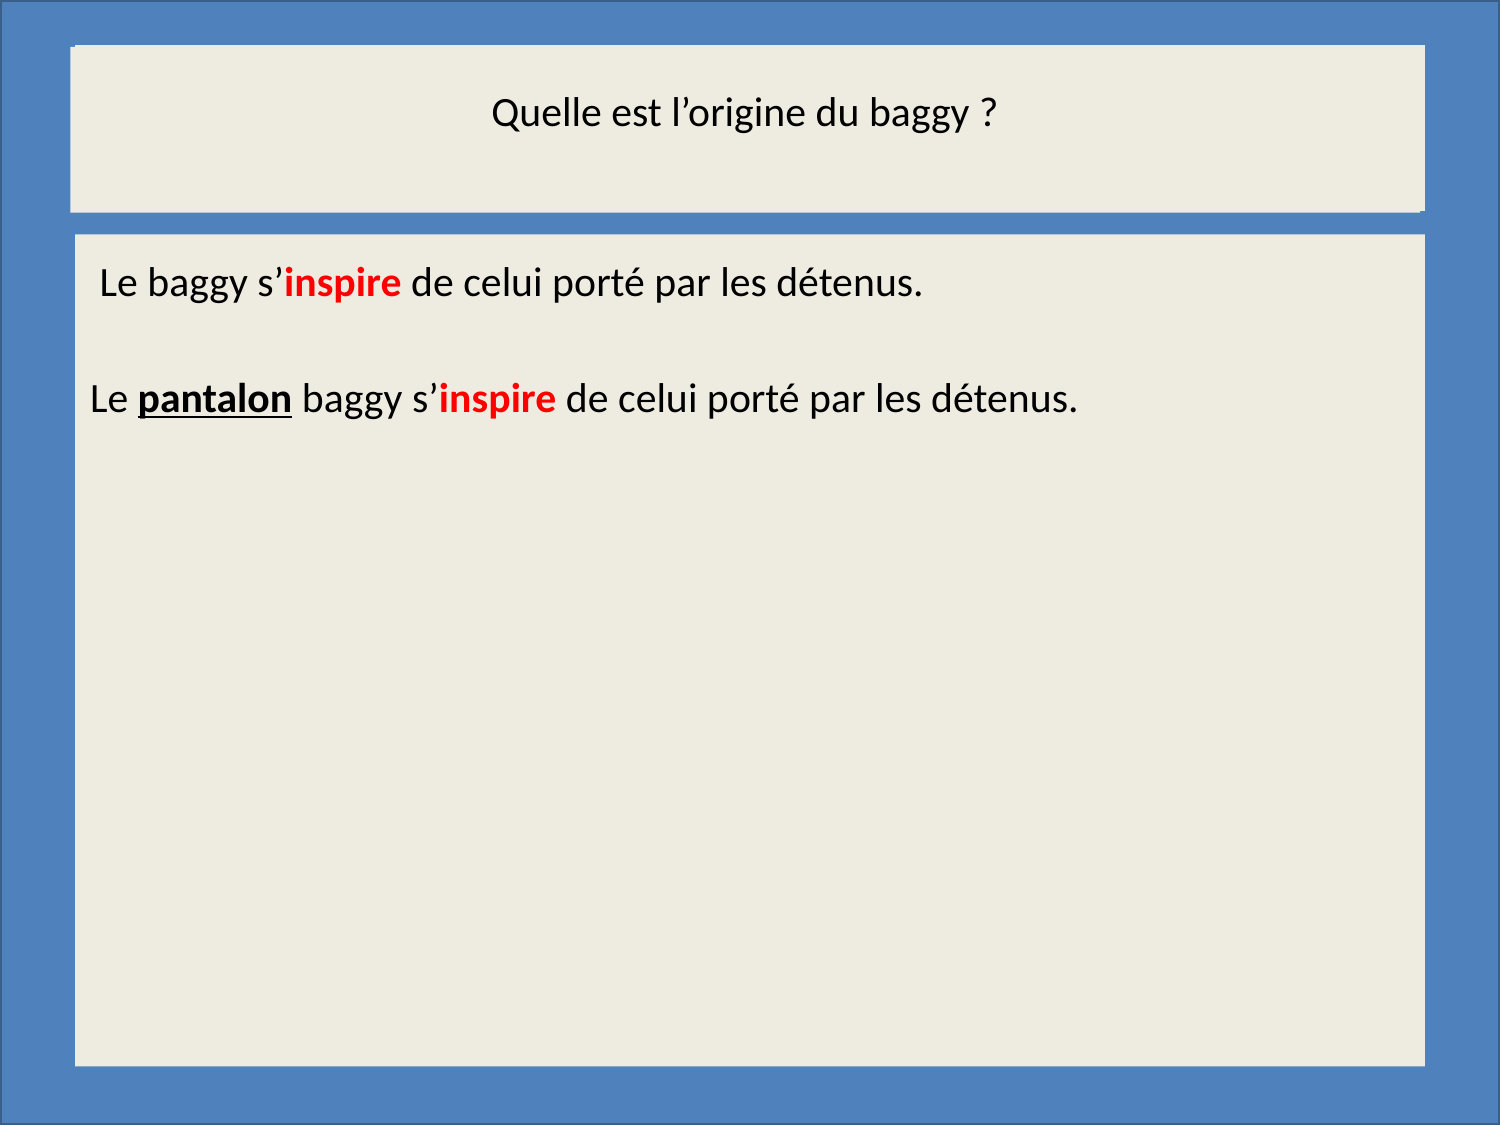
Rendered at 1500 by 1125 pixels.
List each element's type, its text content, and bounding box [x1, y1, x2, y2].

title Tout savoir sur… le petit déjeuner ………………………………..…………….………………………… ……………………………………………………………………………….…. [75, 45, 1425, 211]
text_box [0, 0, 1500, 1125]
text_box Quelle est l’origine du baggy ? [70, 46, 1421, 213]
list Le baggy s’inspire de celui porté par les détenus. Le pantalon baggy s’inspire de celui porté par les détenus. [75, 234, 1425, 1067]
